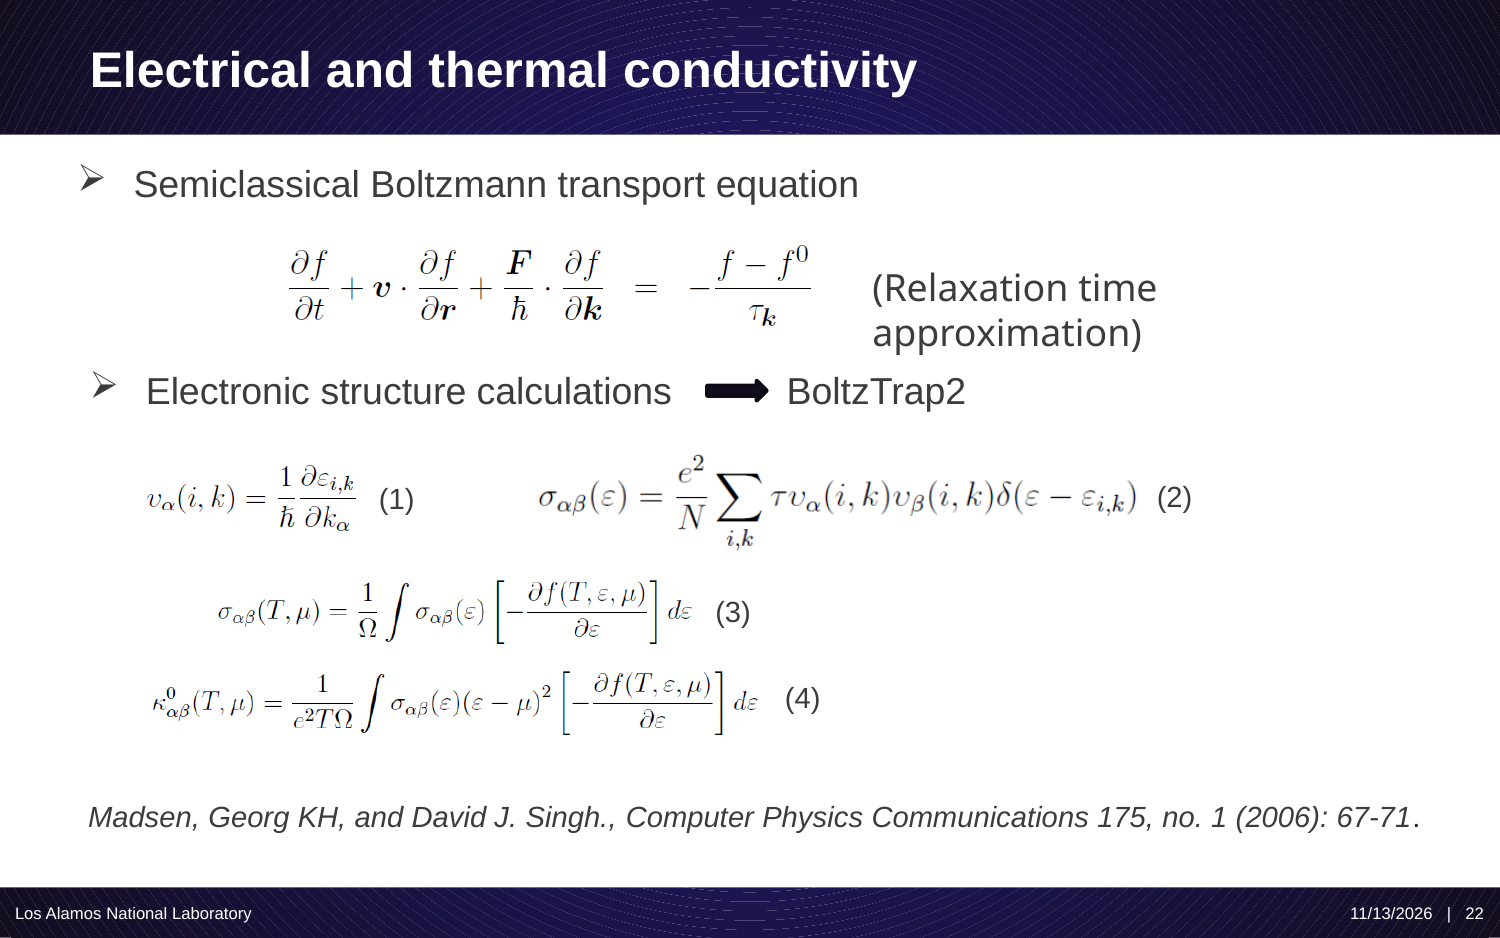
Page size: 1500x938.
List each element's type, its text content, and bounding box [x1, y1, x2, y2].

footer Los Alamos National Laboratory [0, 887, 544, 938]
text_box (4) [770, 671, 836, 722]
text_box (Relaxation time approximation) [857, 256, 1381, 362]
picture [276, 229, 815, 334]
picture [141, 564, 762, 740]
text_box BoltzTrap2 [771, 359, 1062, 419]
text_box Electronic structure calculations [74, 359, 771, 419]
text_box (2) [1150, 470, 1208, 521]
text_box Madsen, Georg KH, and David J. Singh., Computer Physics Communications 175, no. 1 (2006): 67-71. [73, 790, 1500, 841]
text_box (1) [376, 472, 430, 523]
text_box [705, 378, 769, 403]
picture [518, 436, 1146, 557]
title Electrical and thermal conductivity [75, 0, 1425, 135]
picture [132, 450, 371, 539]
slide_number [1148, 887, 1499, 938]
text_box Semiclassical Boltzmann transport equation [62, 152, 1500, 213]
